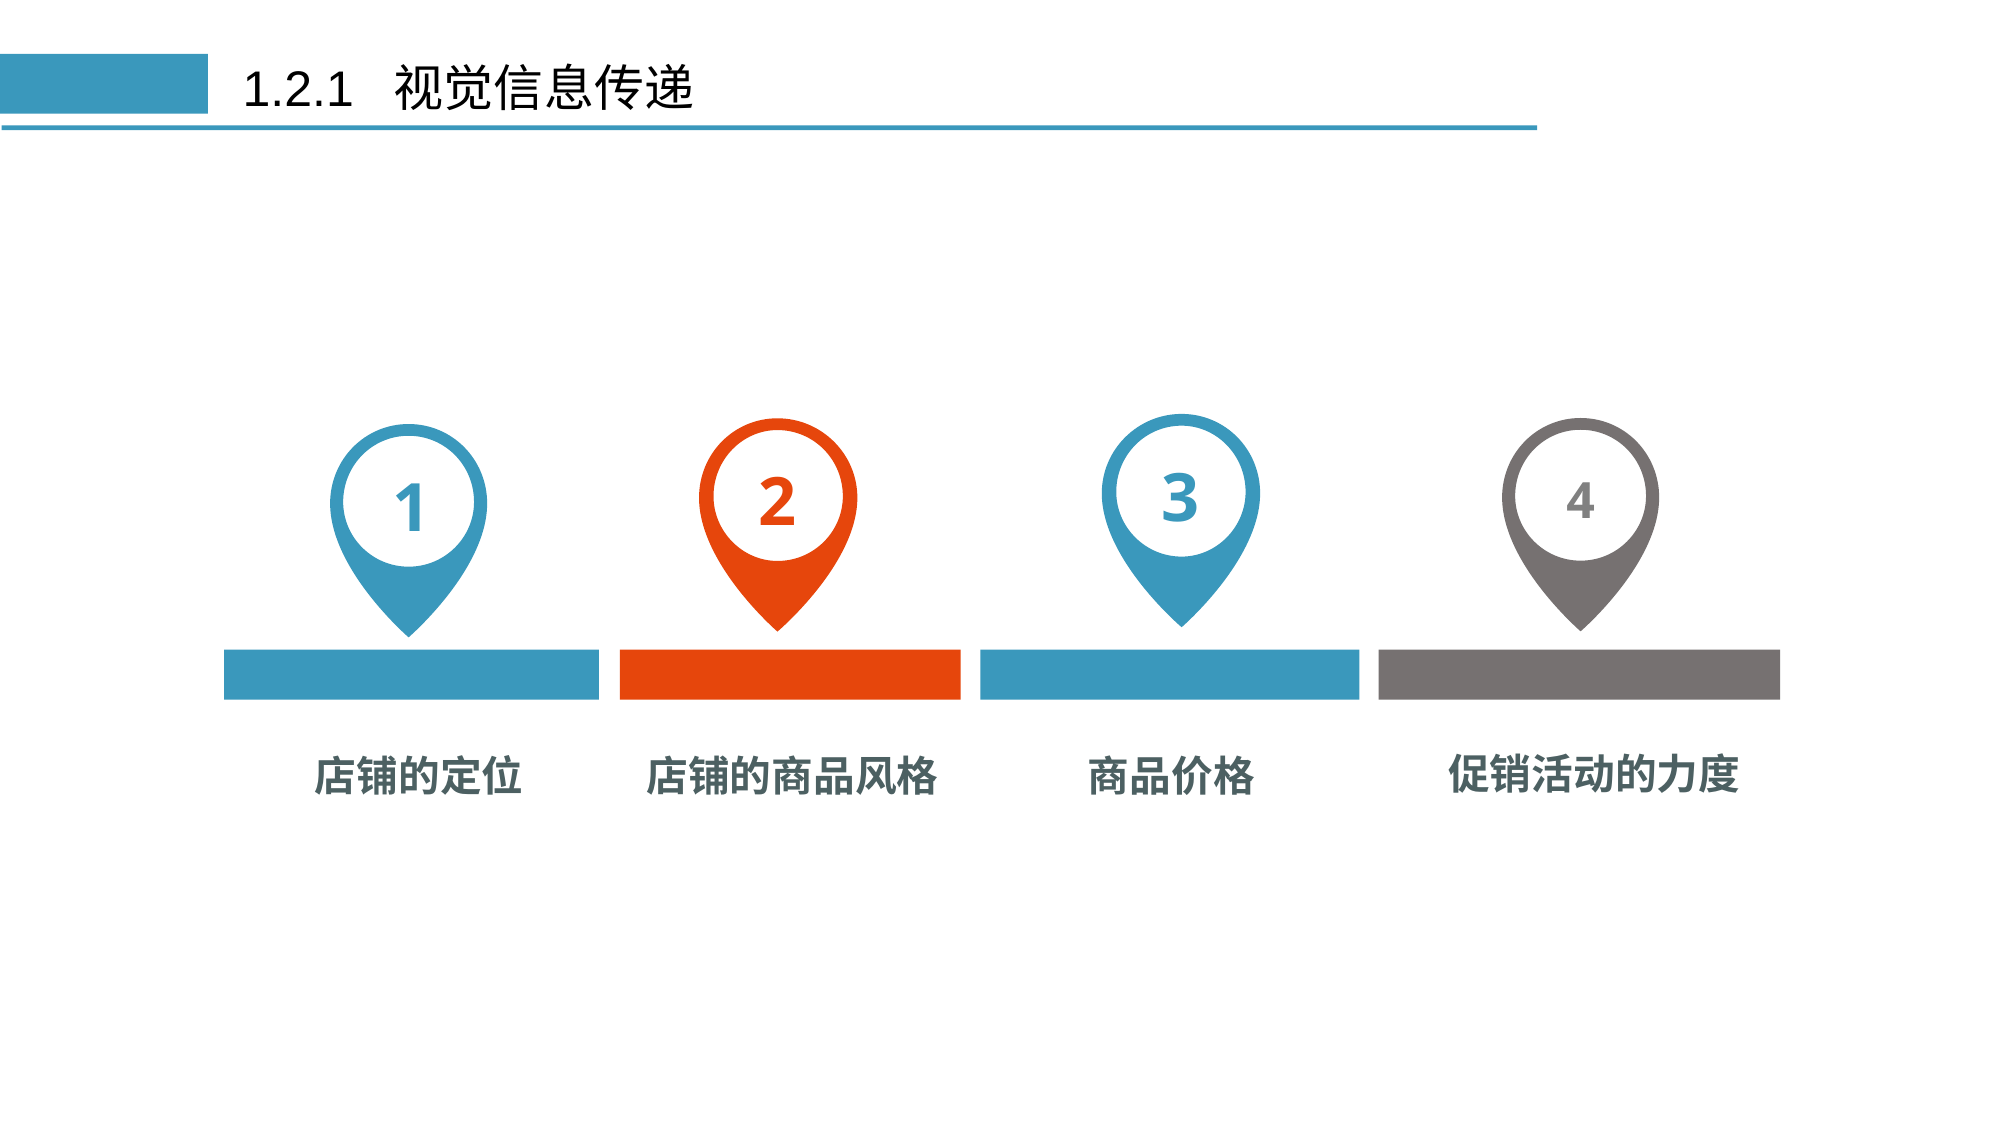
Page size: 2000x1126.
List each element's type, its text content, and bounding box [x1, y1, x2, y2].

text_box 商品价格 [1073, 717, 1289, 808]
text_box [1502, 417, 1660, 632]
text_box [619, 649, 961, 700]
text_box [224, 649, 599, 700]
text_box 店铺的商品风格 [631, 717, 966, 808]
text_box 促销活动的力度 [1433, 715, 1769, 805]
text_box [980, 649, 1360, 700]
text_box [1101, 413, 1261, 628]
text_box 2 [744, 451, 813, 547]
title 1.2.1 视觉信息传递 [222, 55, 1863, 127]
text_box 1 [377, 457, 446, 552]
text_box [1378, 649, 1781, 700]
text_box [699, 418, 858, 632]
text_box 4 [1551, 461, 1610, 536]
text_box 店铺的定位 [300, 717, 555, 808]
text_box [330, 424, 488, 638]
text_box 3 [1146, 446, 1215, 542]
